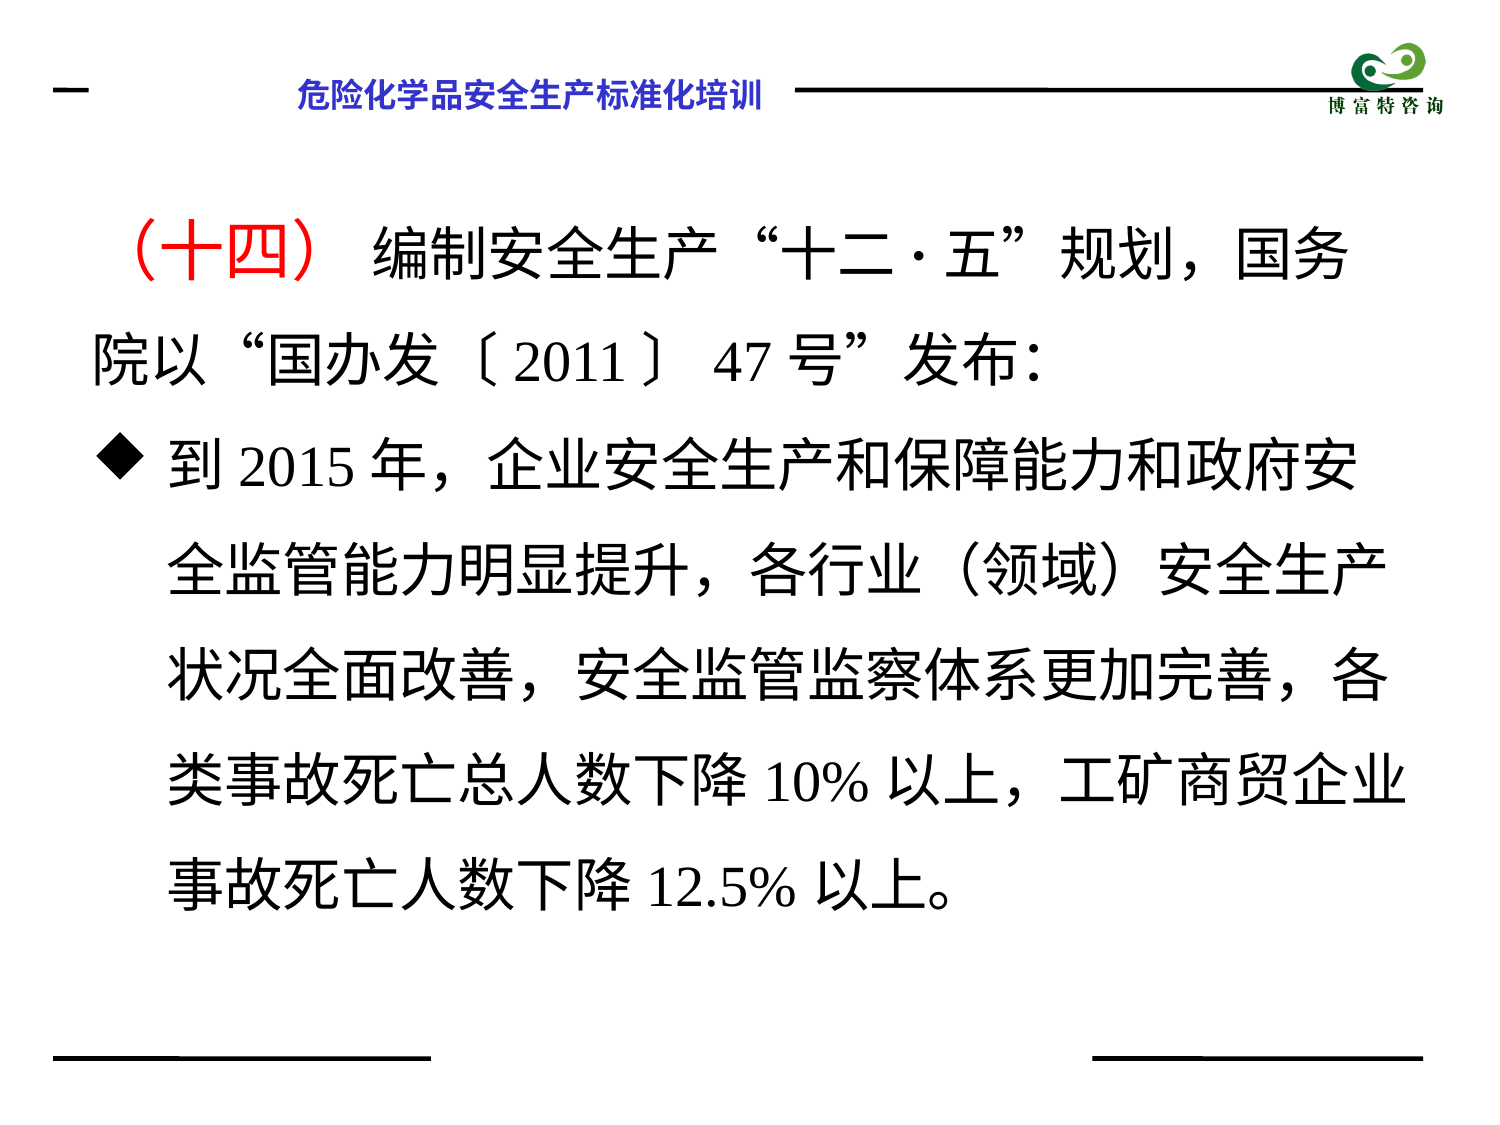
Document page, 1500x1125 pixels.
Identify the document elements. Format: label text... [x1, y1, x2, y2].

picture [1314, 42, 1462, 117]
text_box （十四） 编制安全生产“十二·五”规划，国务院以“国办发〔2011〕47号”发布： 到2015年，企业安全生产和保障能力和政府安全监管能力明显提升，各行业（领域）安全生产状况全面改善，安全监管监察体系更加完善，各类事故死亡总人数下降10%以上，工矿商贸企业事故死亡人数下降12.5%以上。 [76, 160, 1424, 926]
